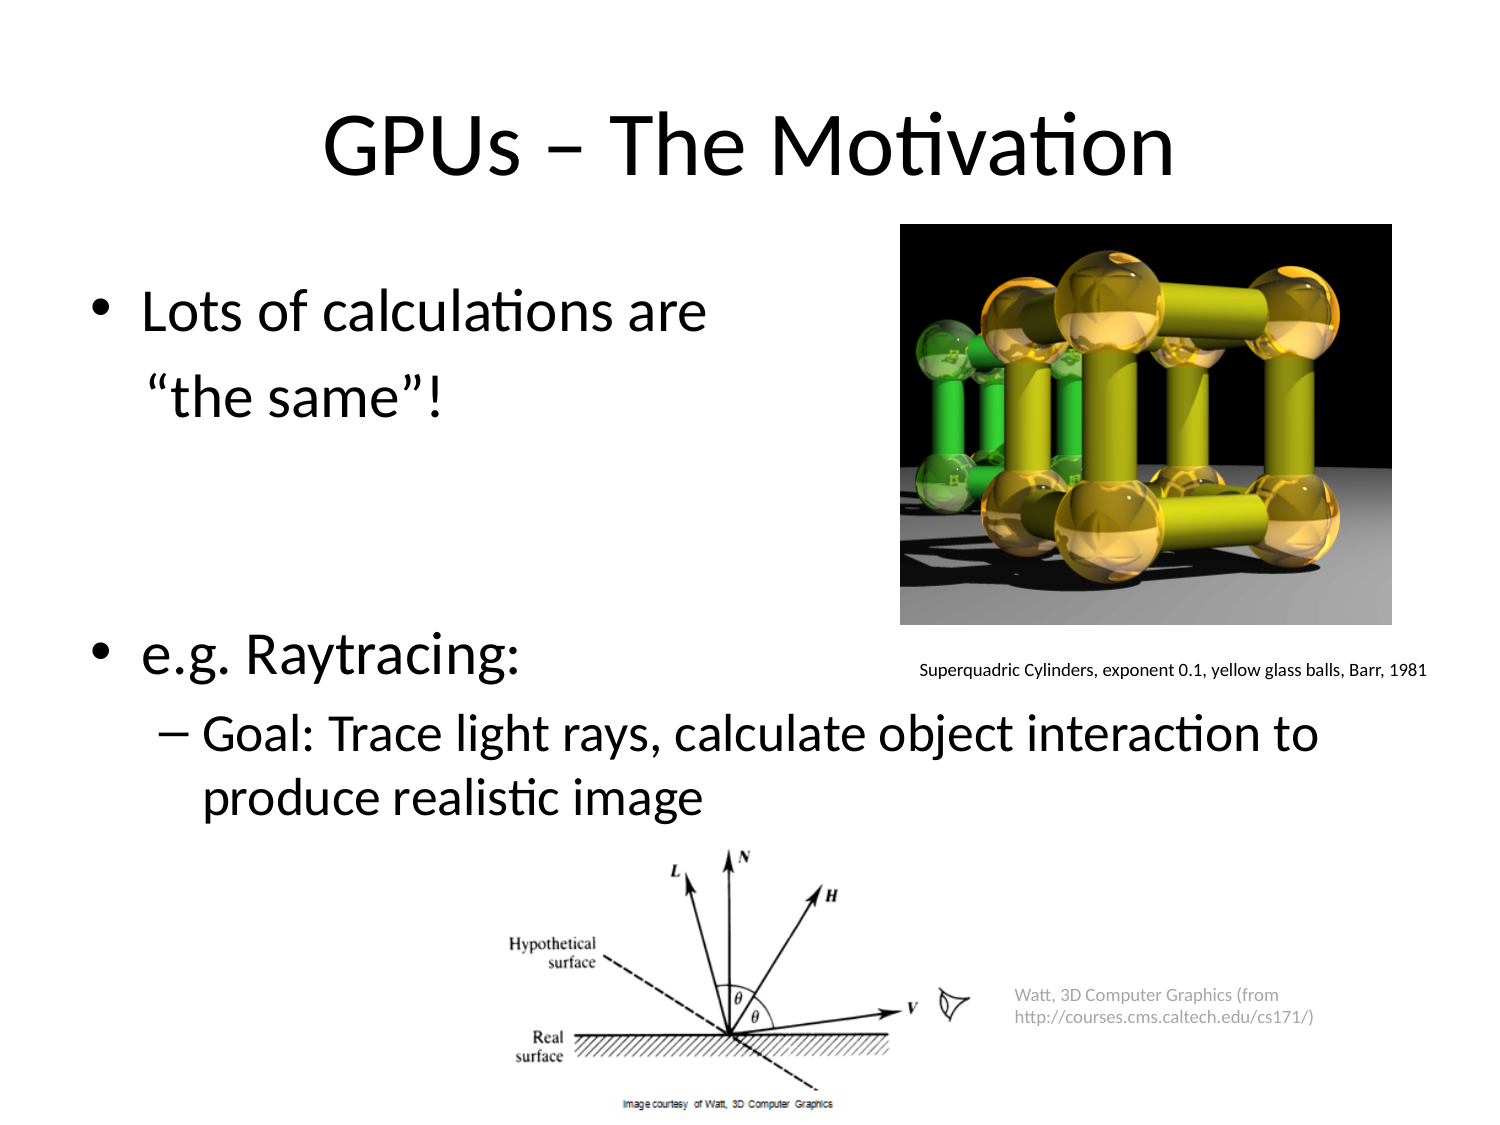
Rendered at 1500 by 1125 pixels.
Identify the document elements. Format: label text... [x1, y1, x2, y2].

picture [462, 841, 1001, 1125]
title GPUs – The Motivation [75, 45, 1425, 233]
text_box Superquadric Cylinders, exponent 0.1, yellow glass balls, Barr, 1981 [904, 650, 1442, 688]
text_box Watt, 3D Computer Graphics (from http://courses.cms.caltech.edu/cs171/) [1004, 975, 1487, 1035]
picture [899, 224, 1392, 625]
list Lots of calculations are “the same”! e.g. Raytracing: Goal: Trace light rays, calculate object interaction to produce realistic image f [75, 262, 1425, 1005]
